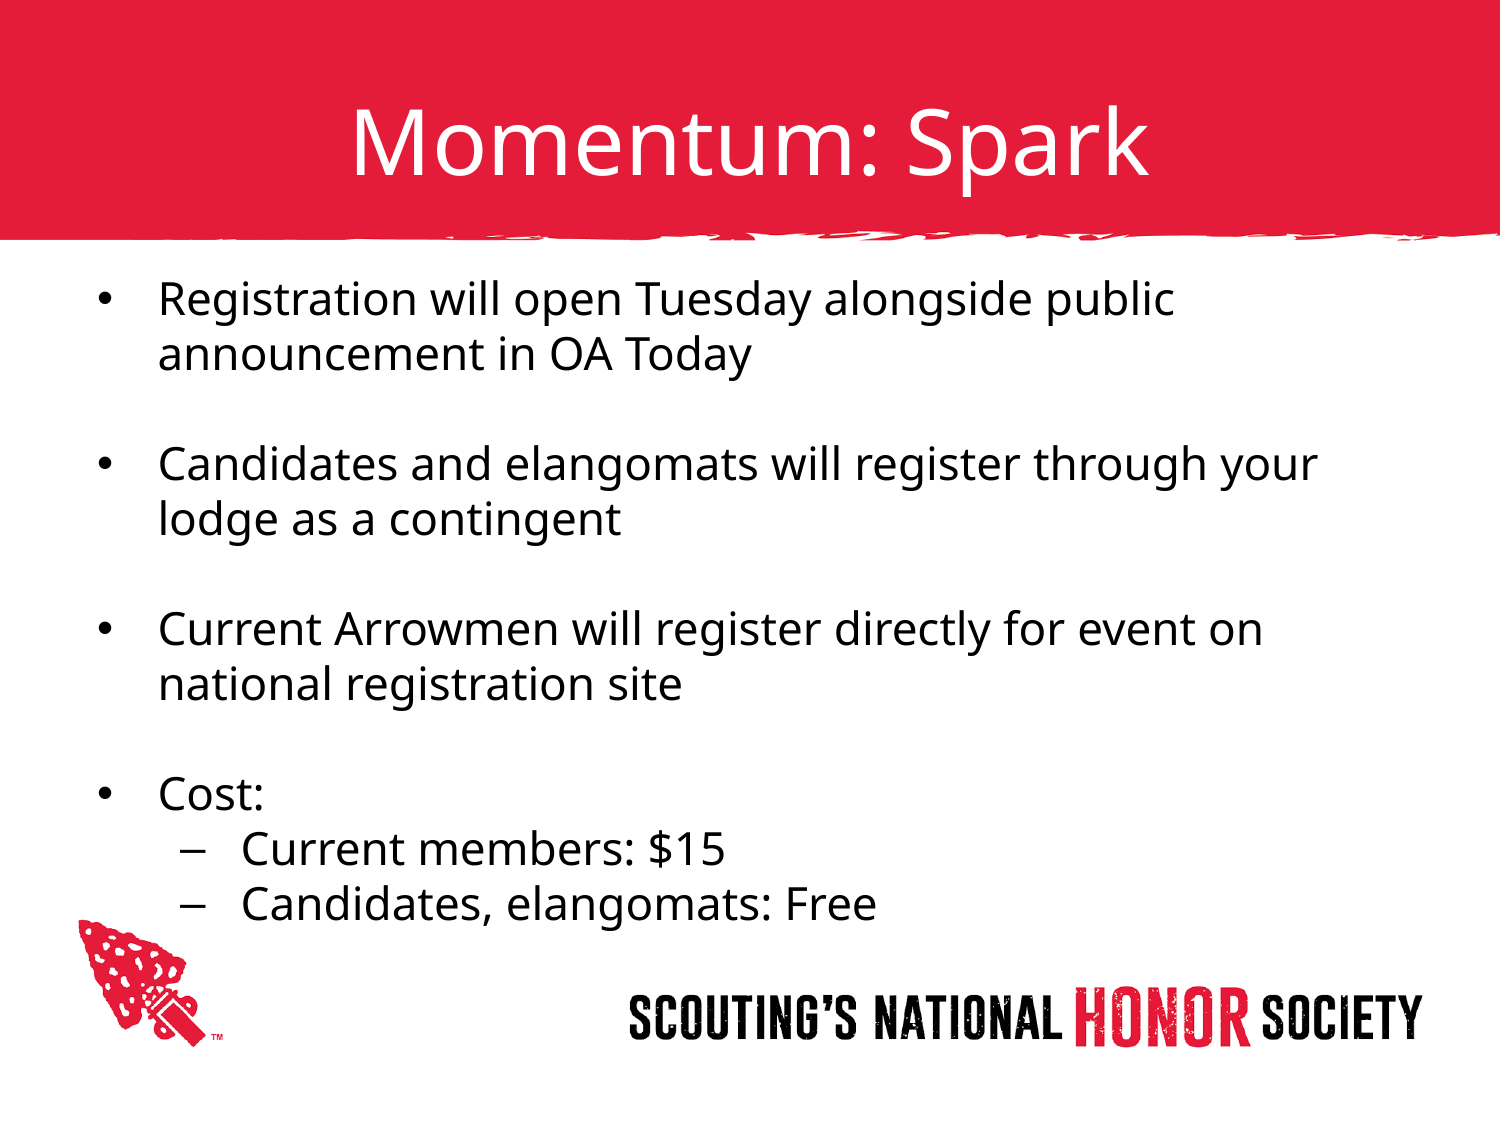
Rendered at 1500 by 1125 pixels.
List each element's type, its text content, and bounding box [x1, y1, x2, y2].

title Momentum: Spark [74, 44, 1426, 234]
list Registration will open Tuesday alongside public announcement in OA Today Candidates and elangomats will register through your lodge as a contingent Current Arrowmen will register directly for event on national registration site Cost: Current members: $15 Candidates, elangomats: Free [74, 261, 1426, 1006]
picture [0, 0, 1500, 1125]
